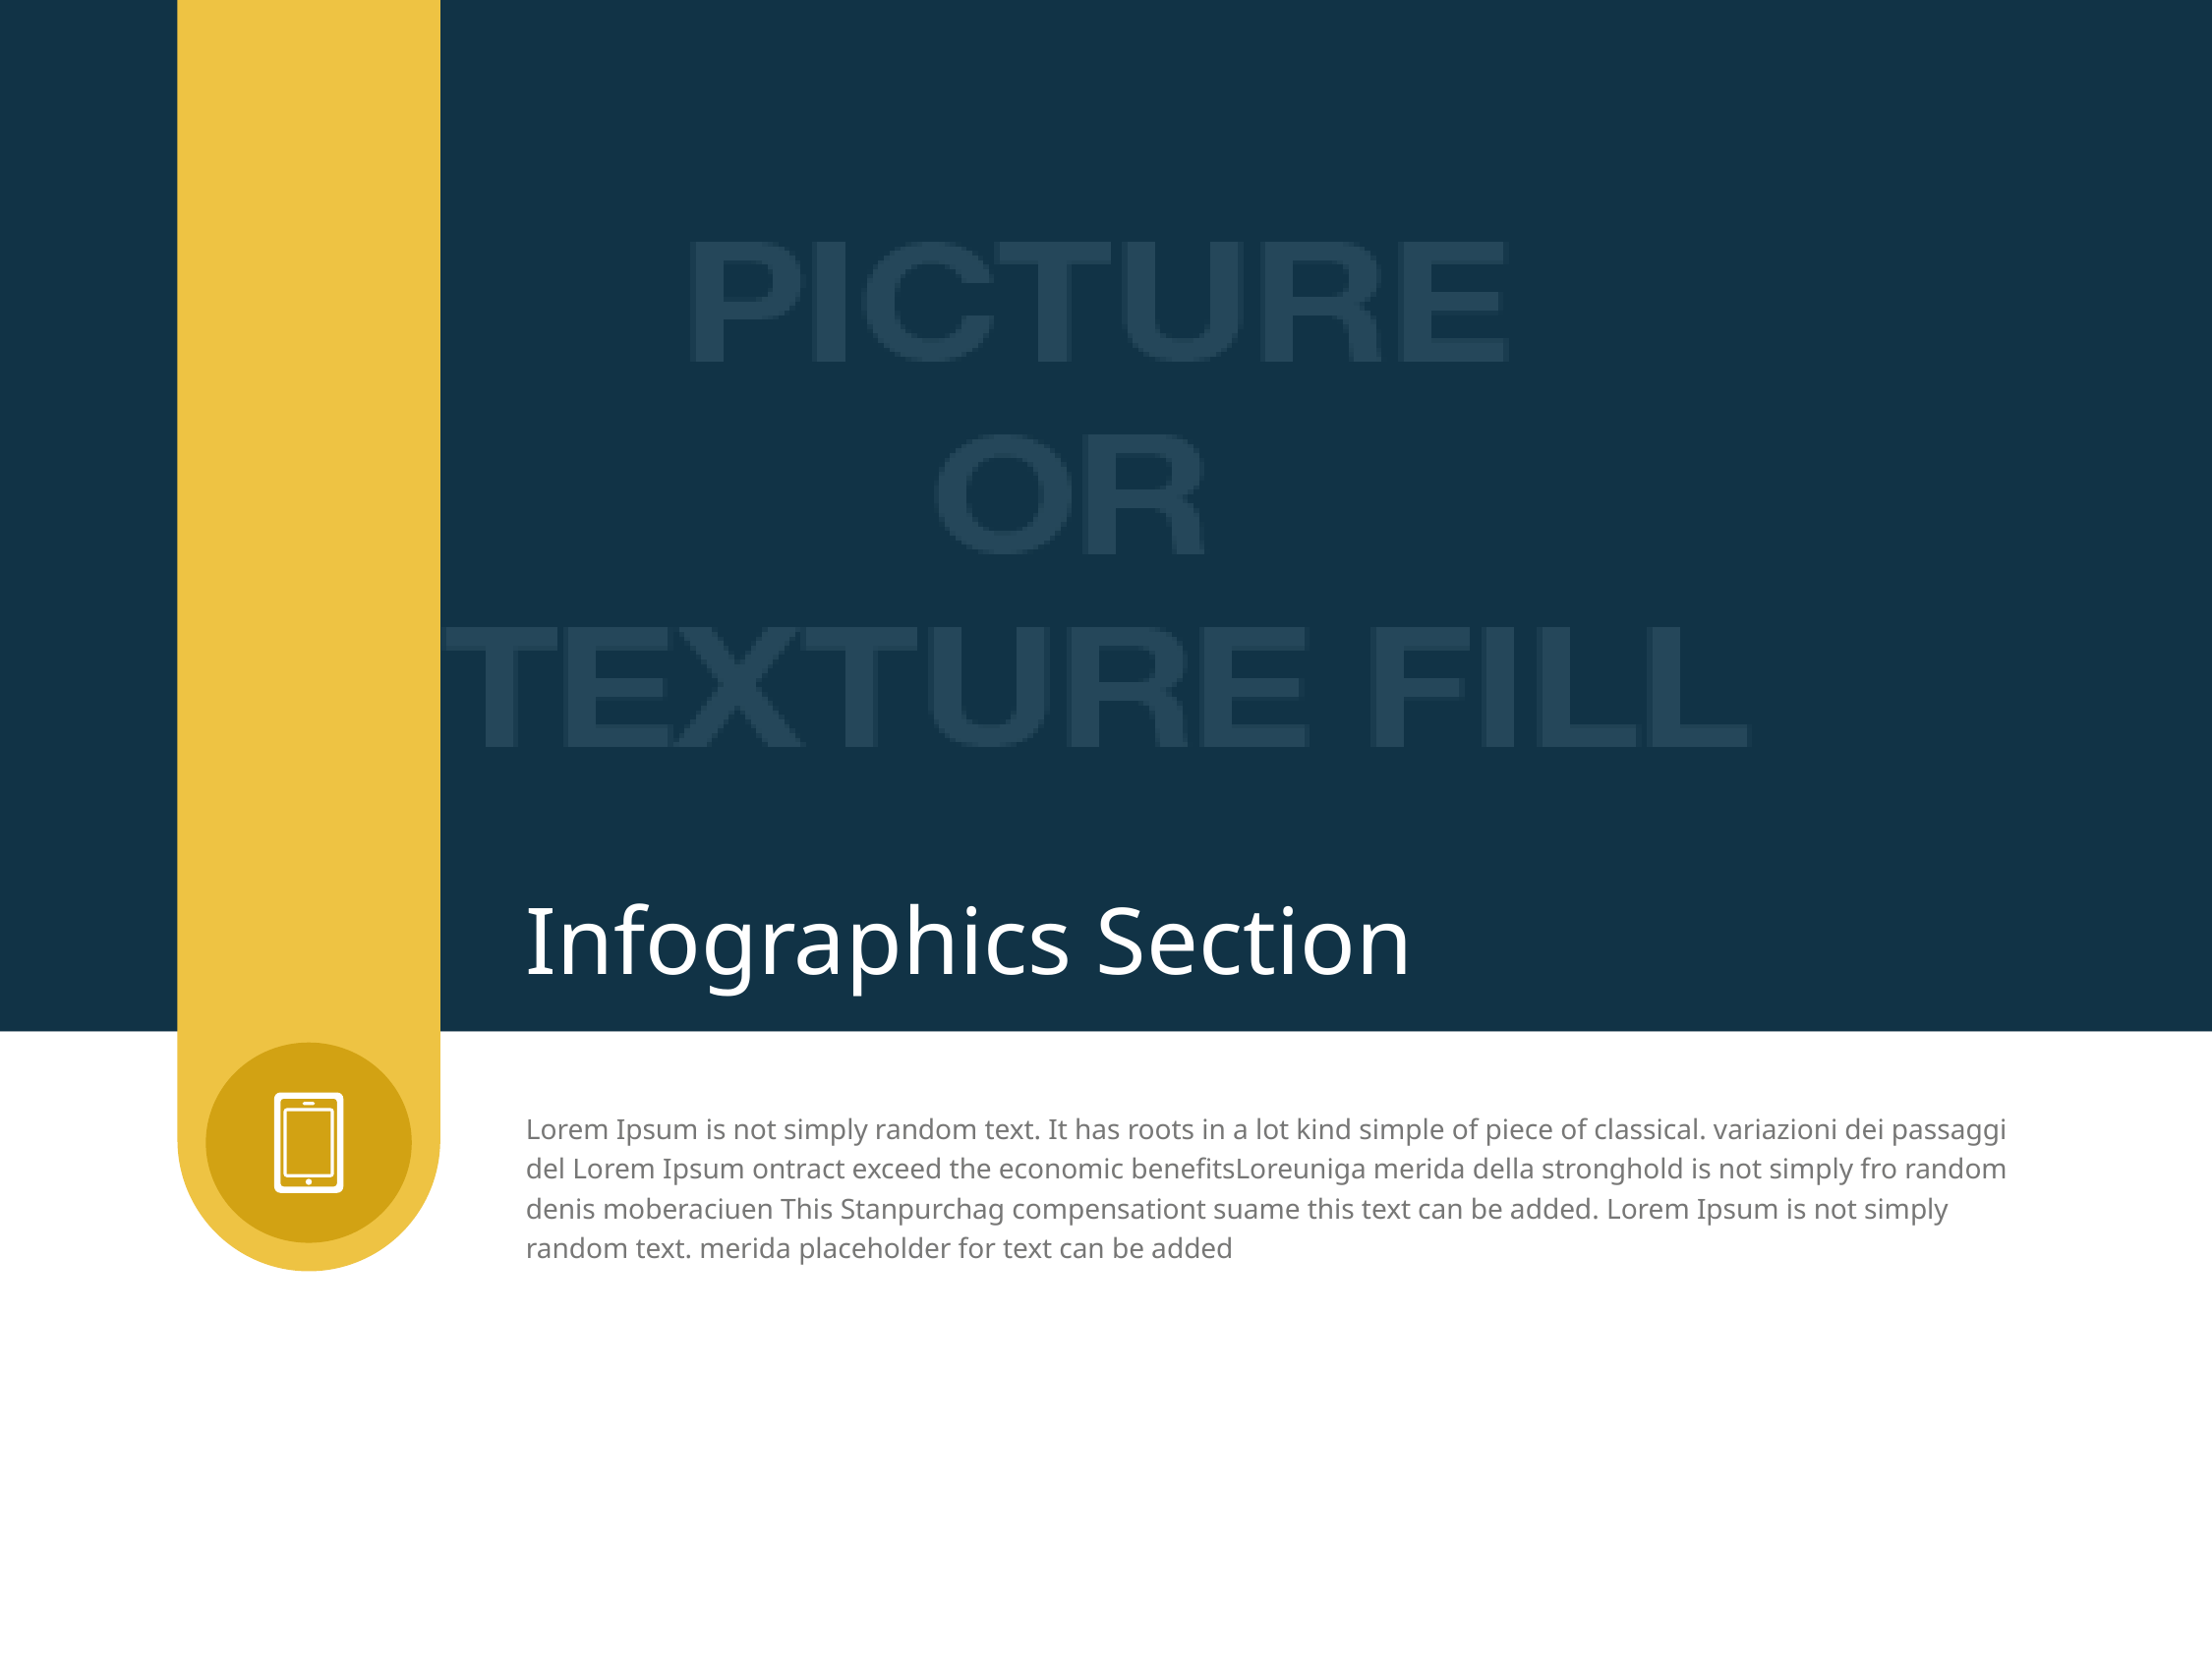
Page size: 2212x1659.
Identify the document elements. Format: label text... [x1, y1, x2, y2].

text_box [205, 1042, 412, 1243]
text_box Infographics Section [525, 890, 1479, 999]
text_box [177, 0, 440, 1272]
text_box [440, 0, 2212, 1032]
text_box [273, 1092, 344, 1193]
text_box [0, 0, 177, 1032]
text_box Lorem Ipsum is not simply random text. It has roots in a lot kind simple of piece of classical. variazioni dei passaggi del Lorem Ipsum ontract exceed the economic benefitsLoreuniga merida della stronghold is not simply fro random denis moberaciuen This Stanpurchag compensationt suame this text can be added. Lorem Ipsum is not simply random text. merida placeholder for text can be added [525, 1098, 2022, 1272]
